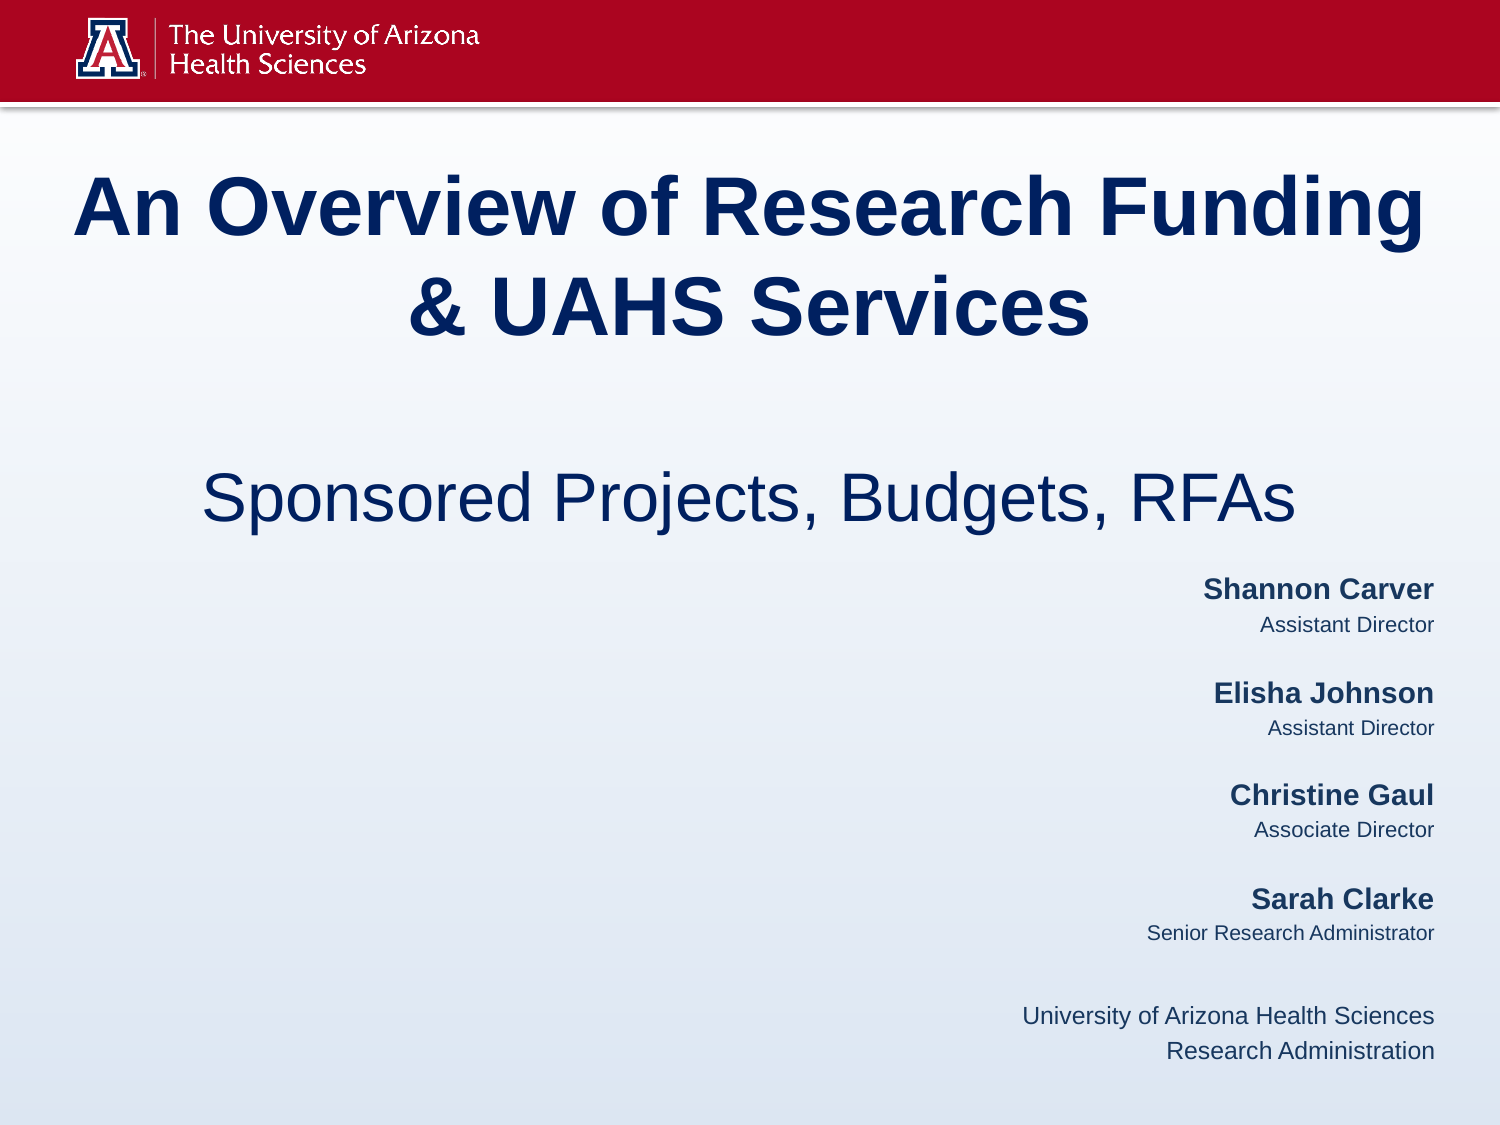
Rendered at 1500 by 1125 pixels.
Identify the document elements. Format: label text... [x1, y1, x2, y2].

subtitle Shannon Carver Assistant Director Elisha Johnson Assistant Director Christine Gaul Associate Director Sarah Clarke Senior Research Administrator University of Arizona Health Sciences Research Administration [474, 562, 1450, 1075]
picture [75, 17, 480, 79]
title An Overview of Research Funding & UAHS Services Sponsored Projects, Budgets, RFAs [24, 137, 1475, 550]
